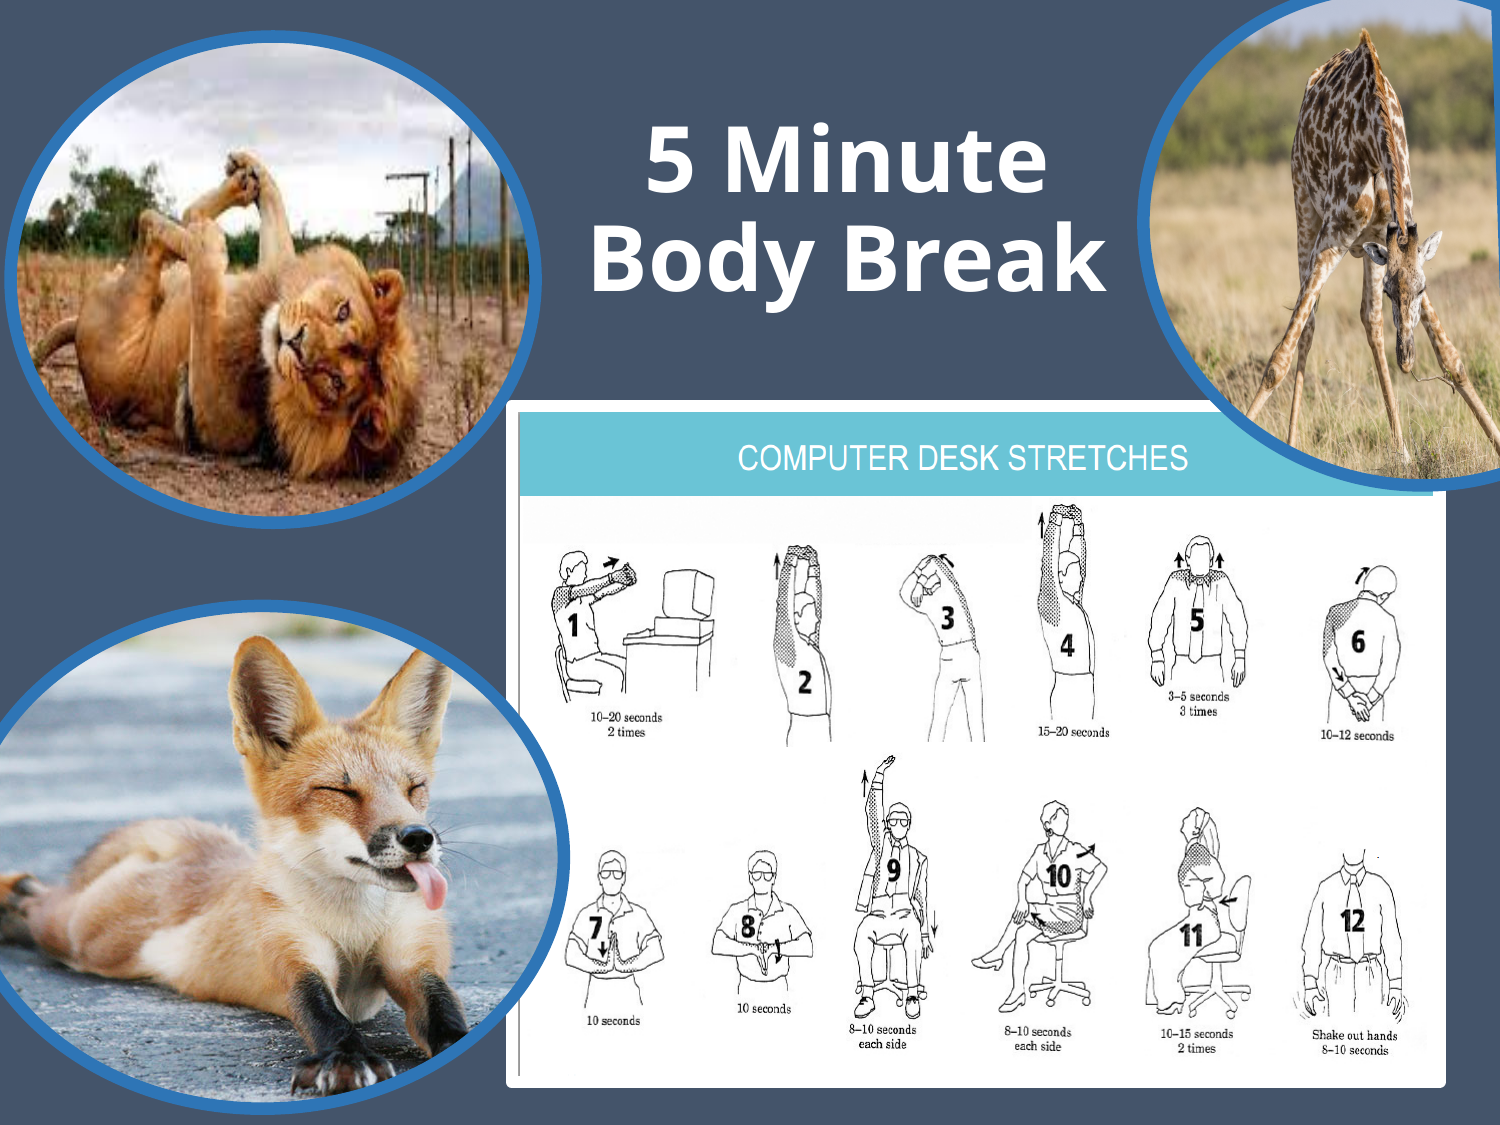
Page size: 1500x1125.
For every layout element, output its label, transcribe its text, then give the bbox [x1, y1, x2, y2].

text_box [0, 603, 512, 1111]
text_box [1141, 0, 1500, 488]
text_box 5 Minute Body Break [563, 108, 1131, 316]
text_box [8, 34, 538, 525]
picture [517, 411, 1434, 1077]
